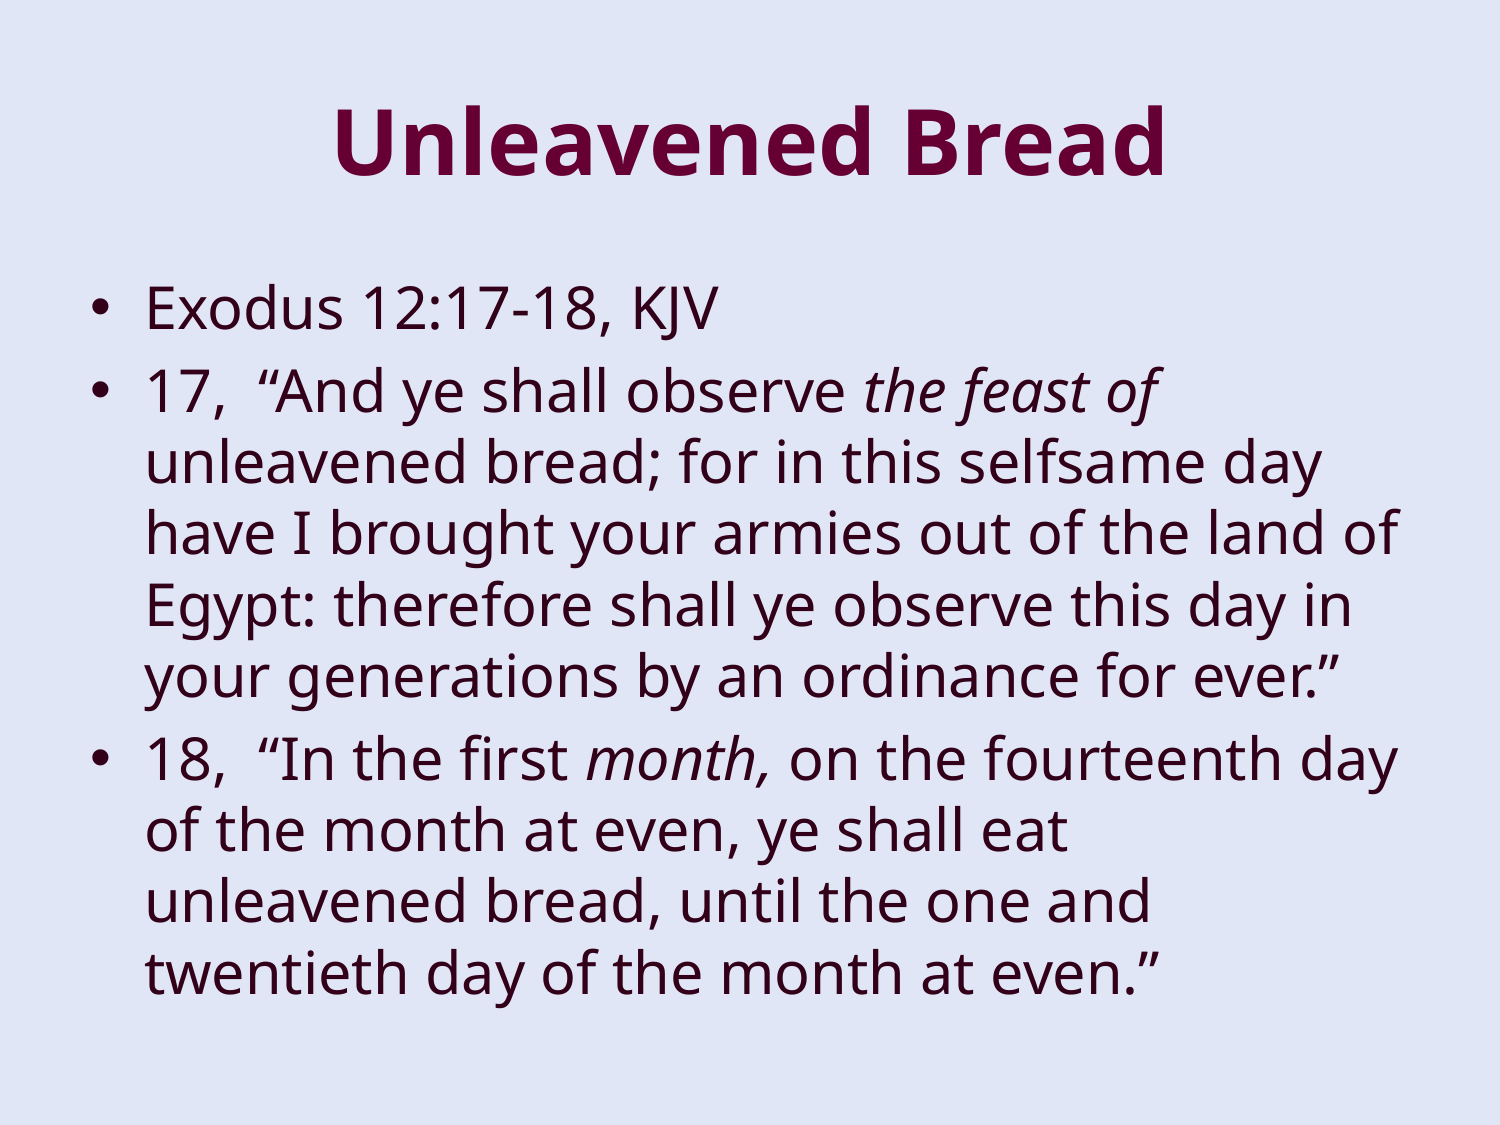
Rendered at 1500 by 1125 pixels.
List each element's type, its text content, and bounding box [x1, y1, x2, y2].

title Unleavened Bread [75, 45, 1425, 233]
list Exodus 12:17-18, KJV 17, “And ye shall observe the feast of unleavened bread; for in this selfsame day have I brought your armies out of the land of Egypt: therefore shall ye observe this day in your generations by an ordinance for ever.” 18, “In the first month, on the fourteenth day of the month at even, ye shall eat unleavened bread, until the one and twentieth day of the month at even.” [75, 262, 1425, 1063]
